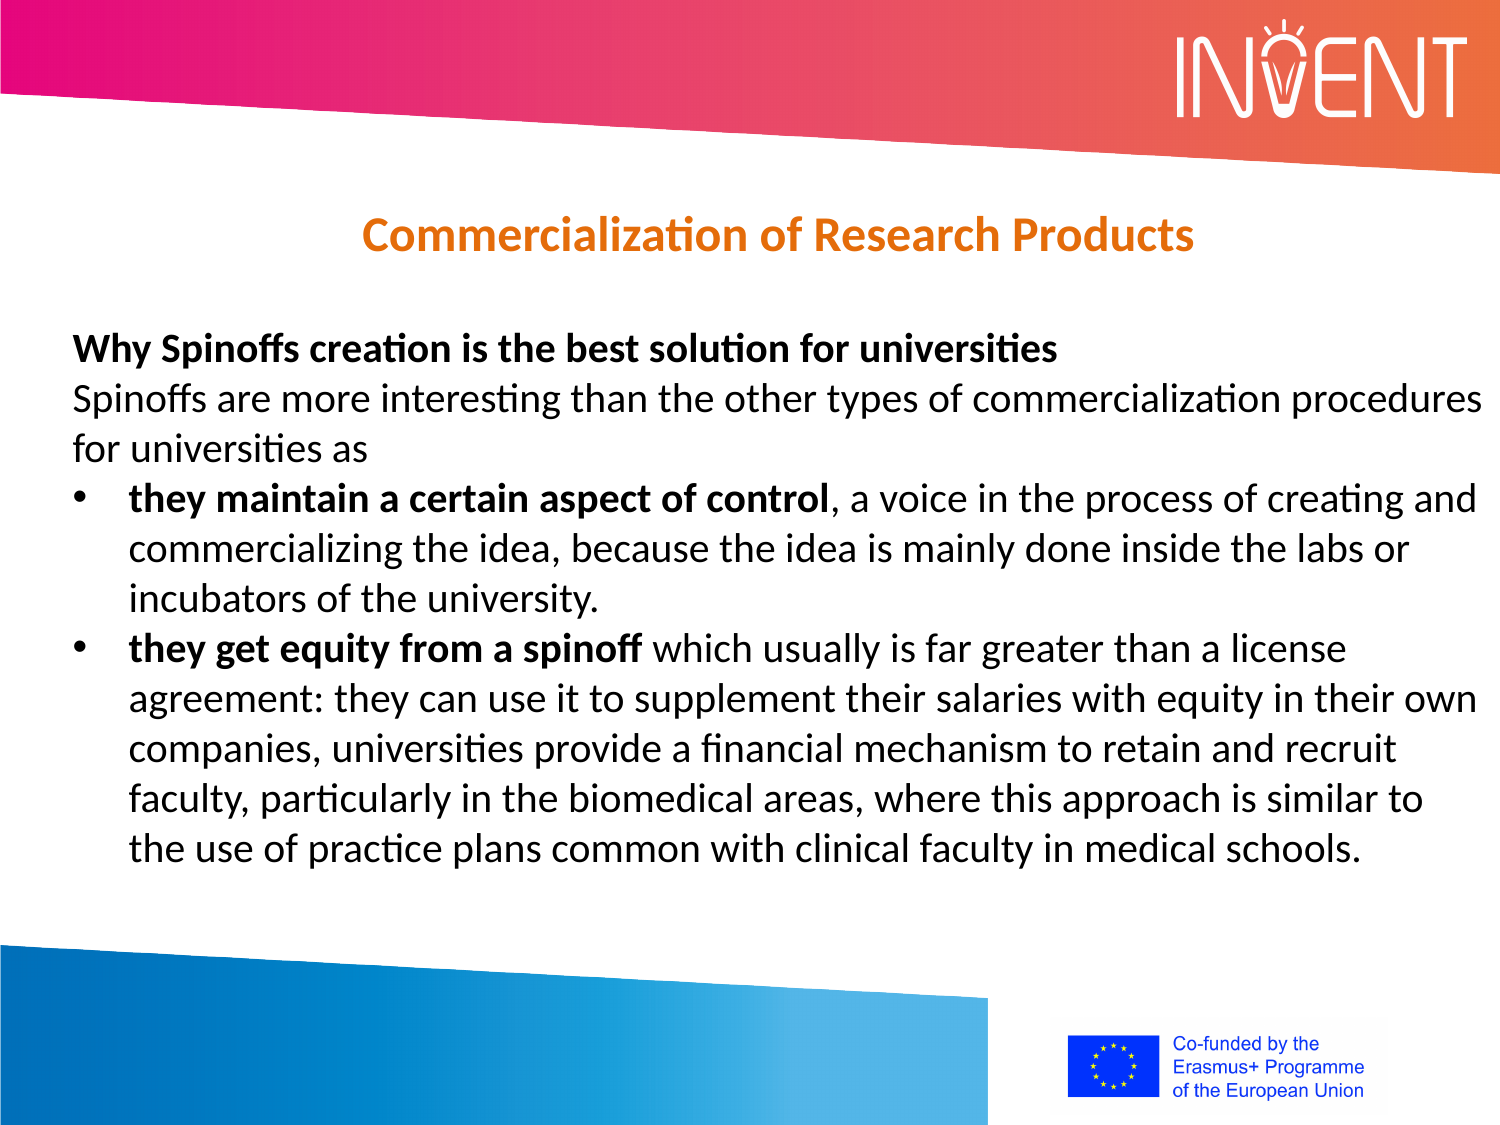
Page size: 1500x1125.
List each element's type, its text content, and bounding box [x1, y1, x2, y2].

picture [0, 0, 1500, 174]
picture [0, 945, 988, 1125]
picture [1050, 1017, 1388, 1115]
text_box Commercialization of Research Products Why Spinoffs creation is the best solution for universities Spinoffs are more interesting than the other types of commercialization procedures for universities as they maintain a certain aspect of control, a voice in the process of creating and commercializing the idea, because the idea is mainly done inside the labs or incubators of the university. they get equity from a spinoff which usually is far greater than a license agreement: they can use it to supplement their salaries with equity in their own companies, universities provide a financial mechanism to retain and recruit faculty, particularly in the biomedical areas, where this approach is similar to the use of practice plans common with clinical faculty in medical schools. [57, 193, 1500, 879]
